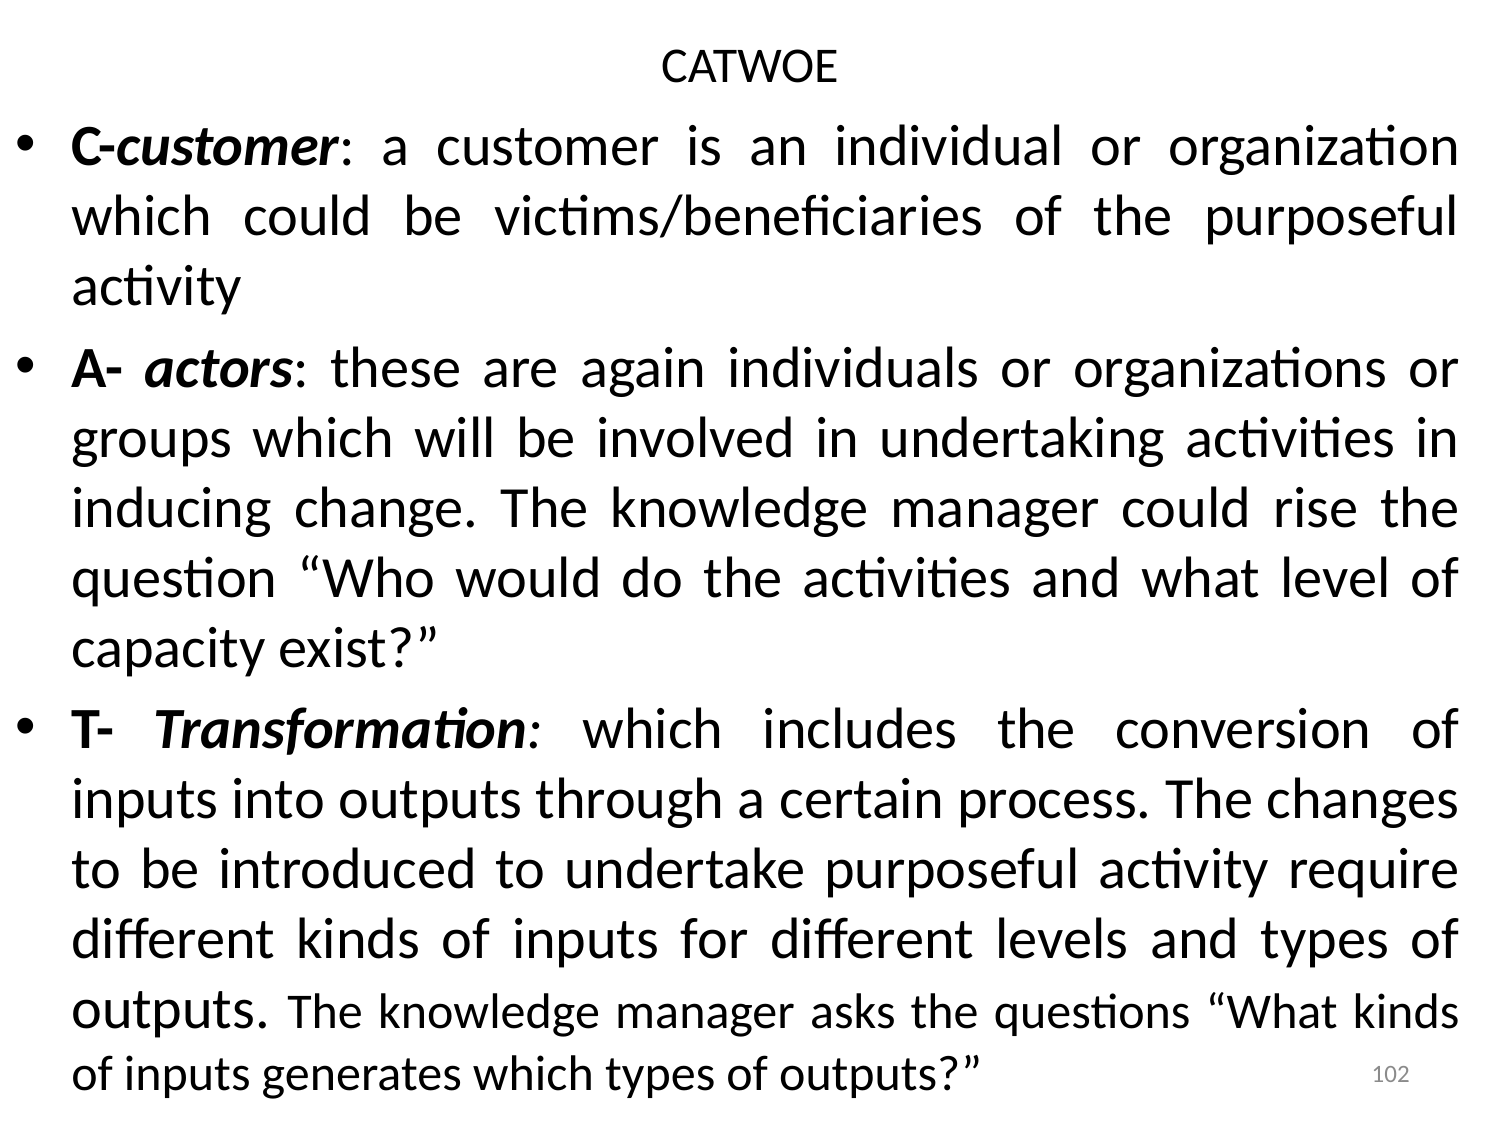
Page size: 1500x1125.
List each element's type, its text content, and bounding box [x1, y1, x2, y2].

list C-customer: a customer is an individual or organization which could be victims/beneficiaries of the purposeful activity A- actors: these are again individuals or organizations or groups which will be involved in undertaking activities in inducing change. The knowledge manager could rise the question “Who would do the activities and what level of capacity exist?” T- Transformation: which includes the conversion of inputs into outputs through a certain process. The changes to be introduced to undertake purposeful activity require different kinds of inputs for different levels and types of outputs. The knowledge manager asks the questions “What kinds of inputs generates which types of outputs?” [0, 99, 1475, 1125]
slide_number 102 [1074, 1042, 1425, 1103]
title CATWOE [75, 24, 1425, 99]
